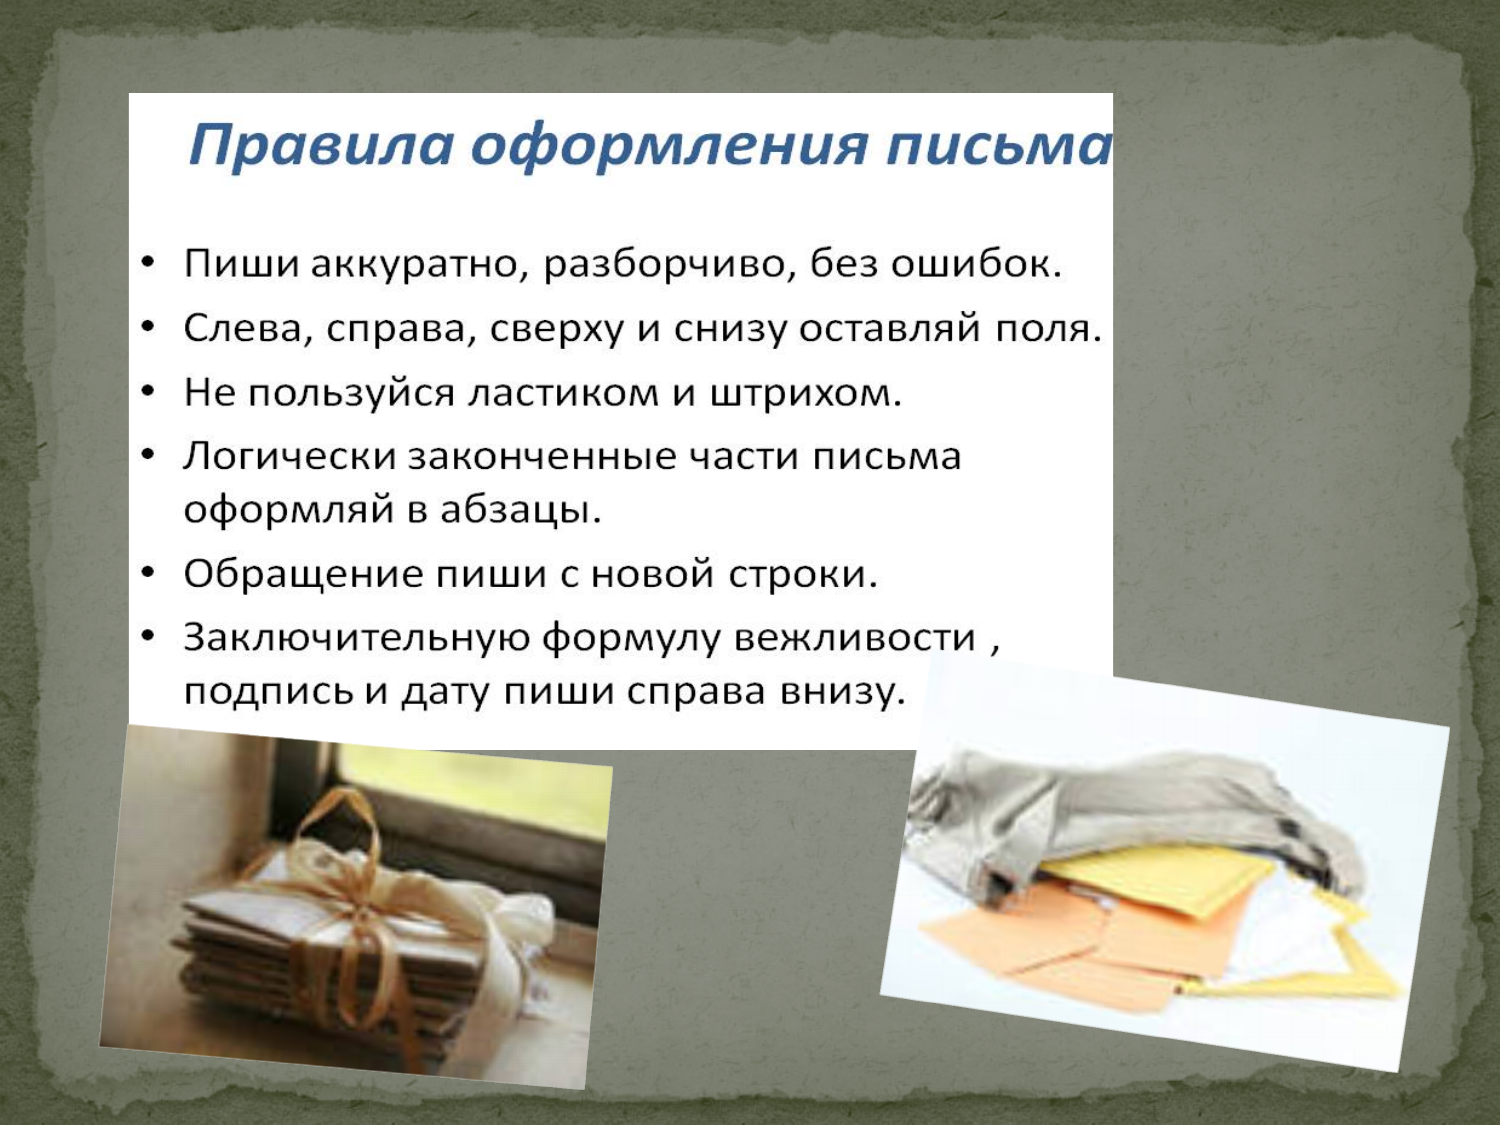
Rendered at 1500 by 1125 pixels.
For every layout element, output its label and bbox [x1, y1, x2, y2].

picture [100, 93, 1449, 1089]
